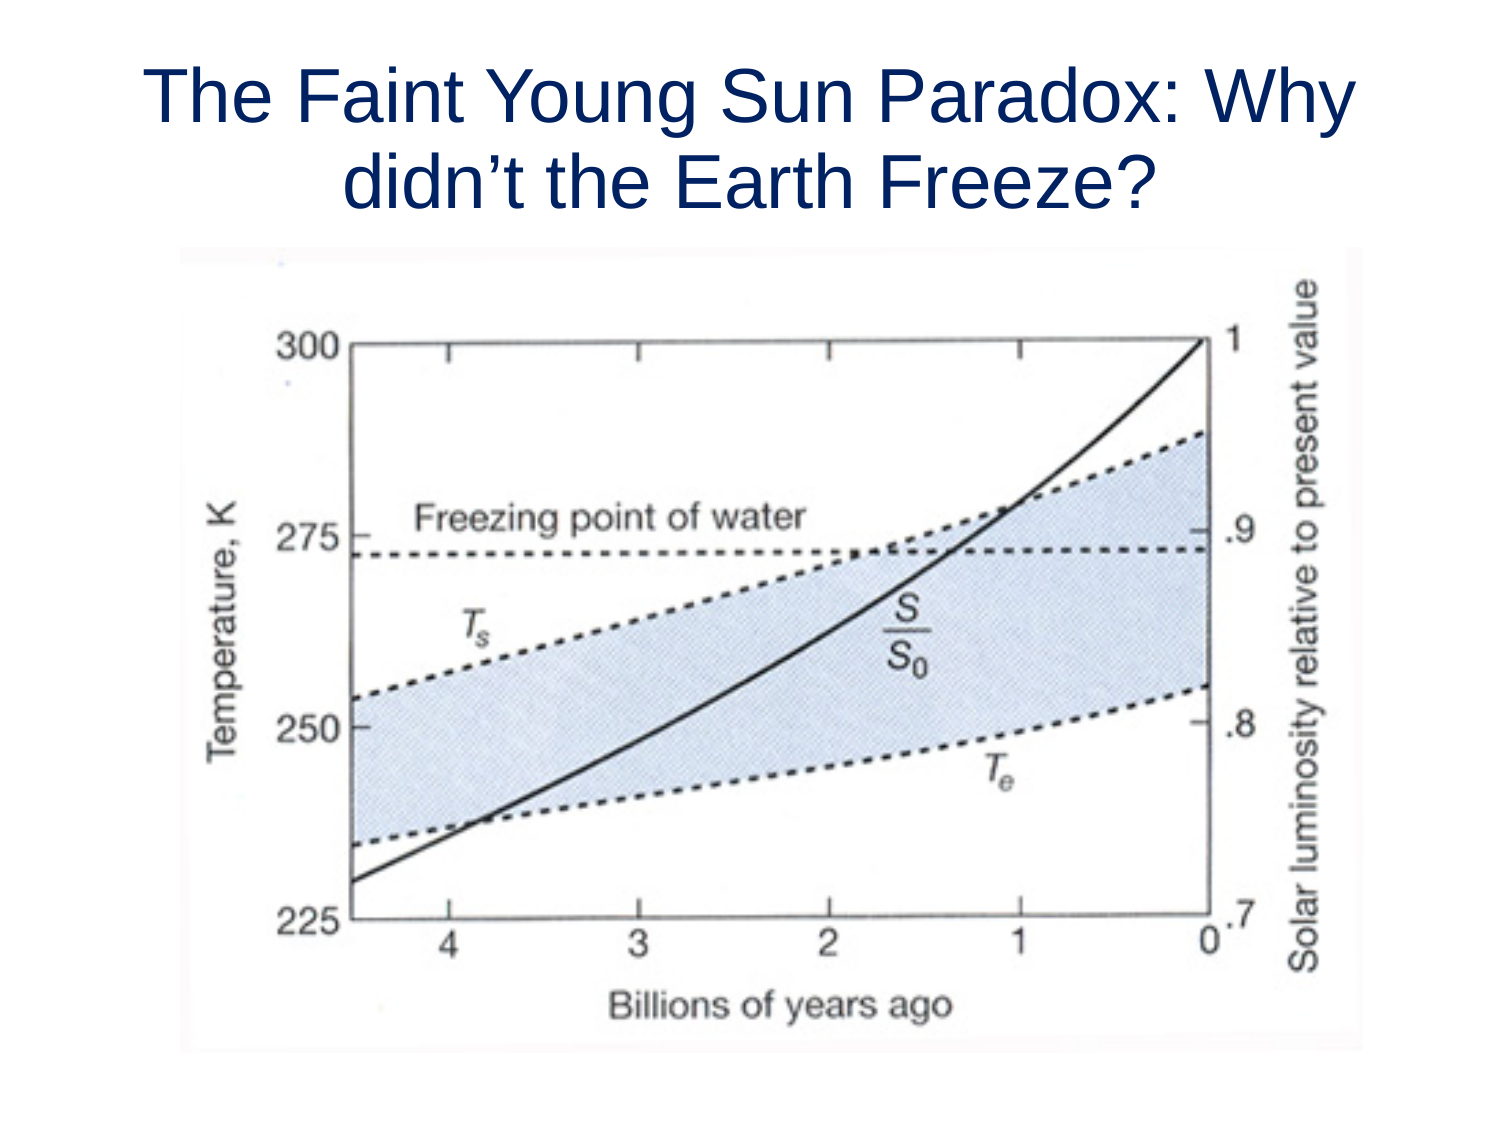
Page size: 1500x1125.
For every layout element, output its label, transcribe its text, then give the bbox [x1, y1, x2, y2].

title The Faint Young Sun Paradox: Why didn’t the Earth Freeze? [74, 44, 1426, 233]
picture [180, 247, 1363, 1053]
